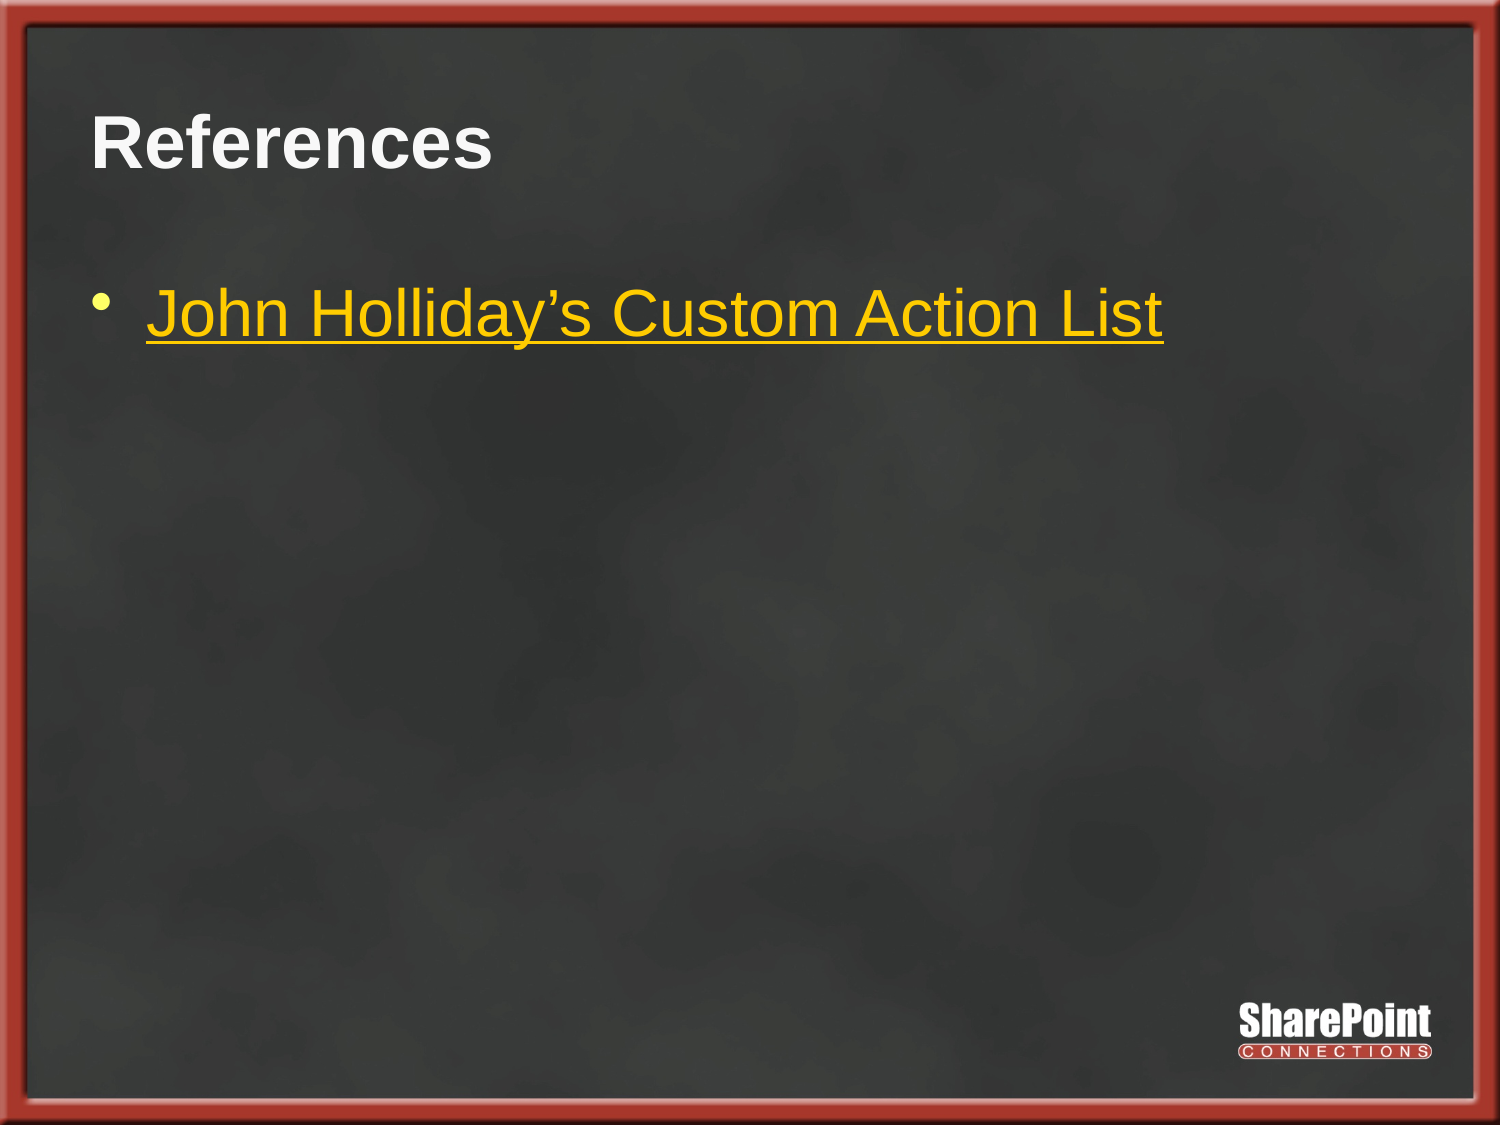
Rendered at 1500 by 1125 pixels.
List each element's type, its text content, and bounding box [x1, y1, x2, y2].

list John Holliday’s Custom Action List [74, 262, 1426, 1006]
title References [74, 44, 1426, 233]
picture [0, 0, 1500, 1125]
